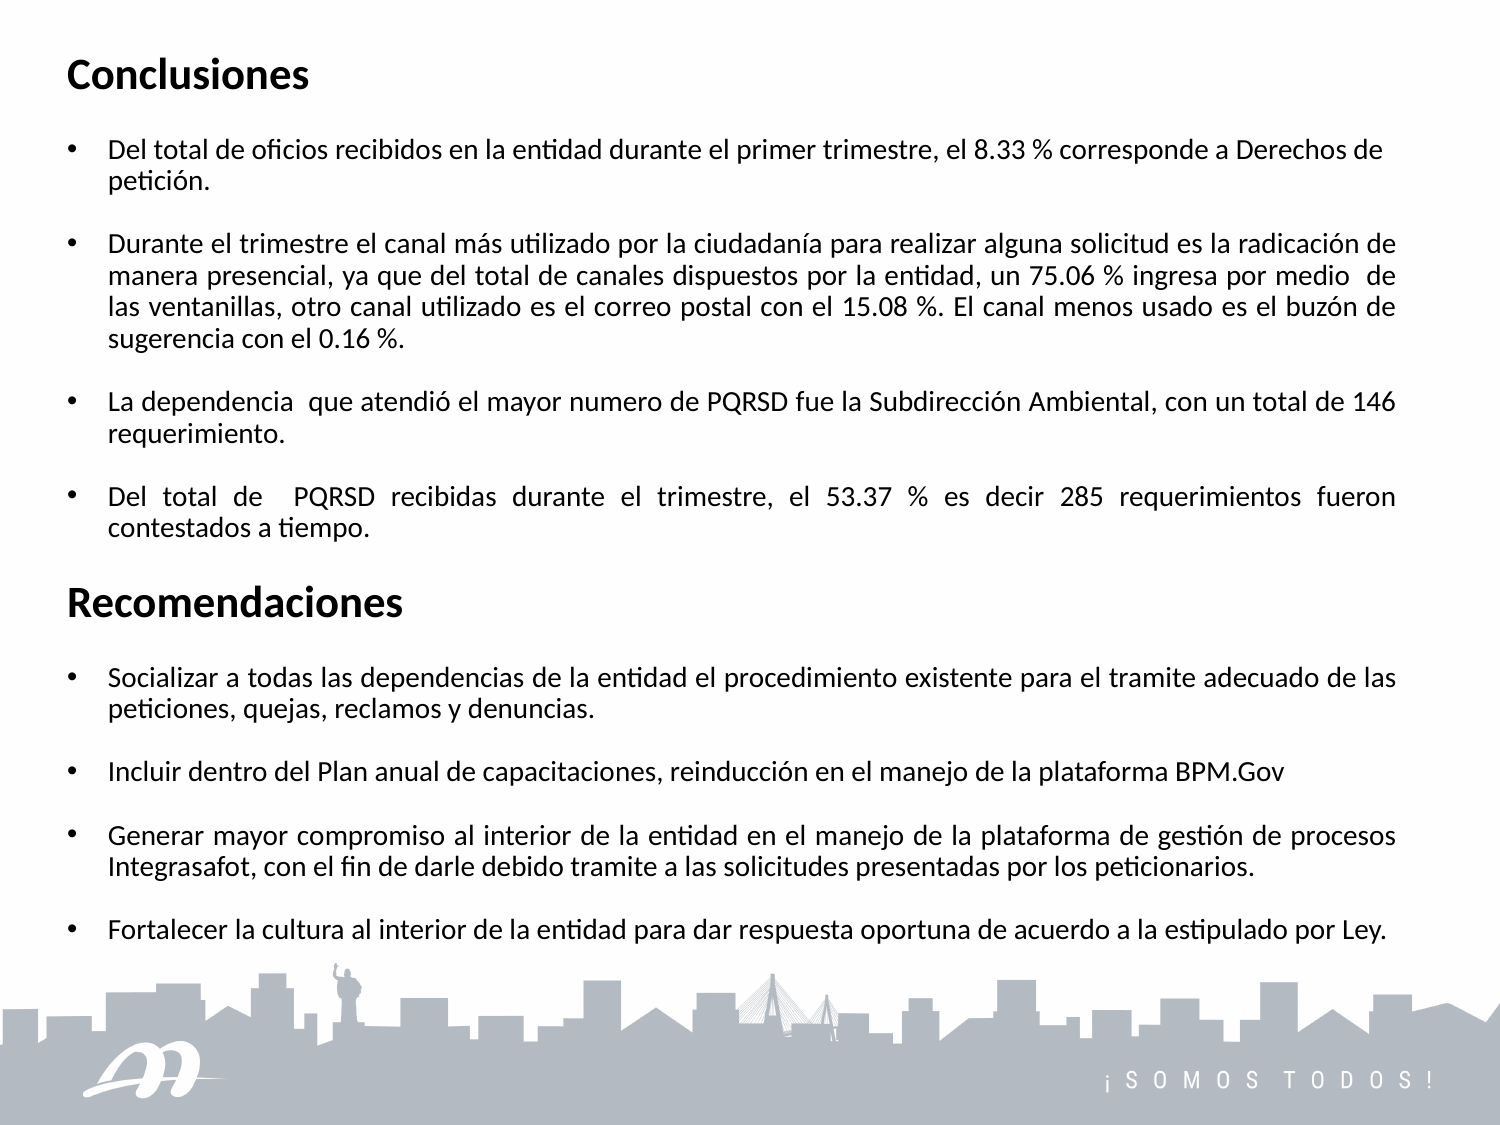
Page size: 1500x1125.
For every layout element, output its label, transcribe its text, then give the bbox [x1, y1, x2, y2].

picture [0, 0, 1500, 1125]
text_box Conclusiones Del total de oficios recibidos en la entidad durante el primer trimestre, el 8.33 % corresponde a Derechos de petición. Durante el trimestre el canal más utilizado por la ciudadanía para realizar alguna solicitud es la radicación de manera presencial, ya que del total de canales dispuestos por la entidad, un 75.06 % ingresa por medio de las ventanillas, otro canal utilizado es el correo postal con el 15.08 %. El canal menos usado es el buzón de sugerencia con el 0.16 %. La dependencia que atendió el mayor numero de PQRSD fue la Subdirección Ambiental, con un total de 146 requerimiento. Del total de PQRSD recibidas durante el trimestre, el 53.37 % es decir 285 requerimientos fueron contestados a tiempo. Recomendaciones Socializar a todas las dependencias de la entidad el procedimiento existente para el tramite adecuado de las peticiones, quejas, reclamos y denuncias. Incluir dentro del Plan anual de capacitaciones, reinducción en el manejo de la plataforma BPM.Gov Generar mayor compromiso al interior de la entidad en el manejo de la plataforma de gestión de procesos Integrasafot, con el fin de darle debido tramite a las solicitudes presentadas por los peticionarios. Fortalecer la cultura al interior de la entidad para dar respuesta oportuna de acuerdo a la estipulado por Ley. [52, 43, 1412, 964]
